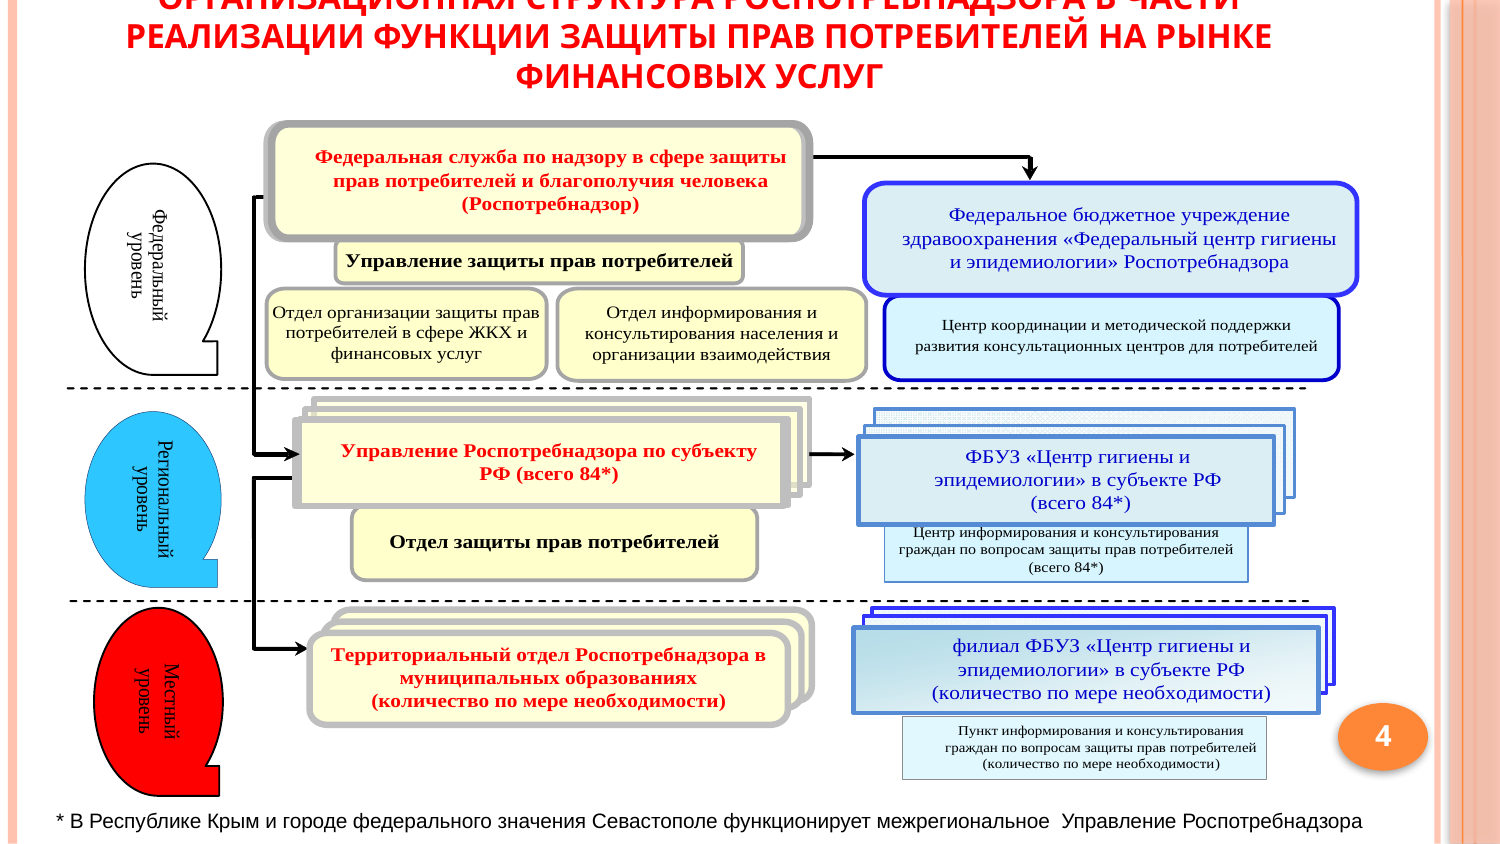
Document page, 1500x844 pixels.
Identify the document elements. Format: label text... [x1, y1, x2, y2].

text_box * В Республике Крым и городе федерального значения Севастополе функционирует межрегиональное Управление Роспотребнадзора [41, 799, 1447, 840]
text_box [28, 114, 1365, 801]
slide_number 4 [1371, 705, 1434, 770]
title Организационная структура Роспотребнадзора в части реализации функции защиты прав потребителей на рынке финансовых услуг [70, 17, 1329, 103]
